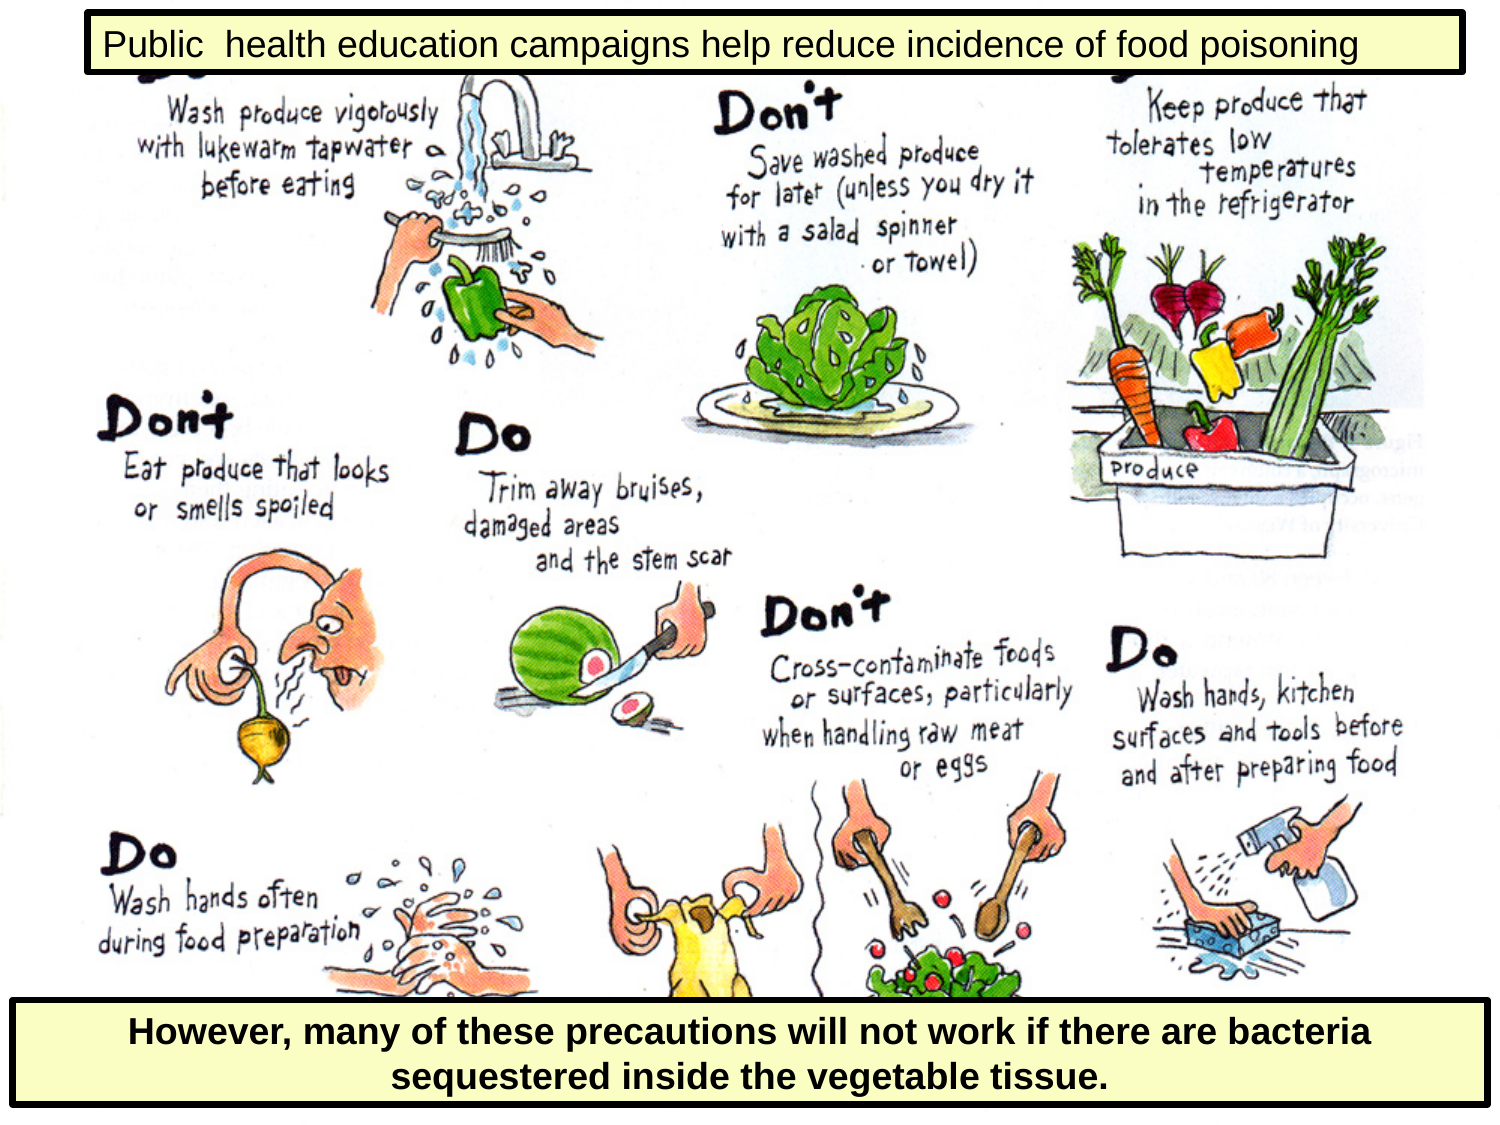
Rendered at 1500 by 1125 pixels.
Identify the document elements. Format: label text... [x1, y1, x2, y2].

text_box However, many of these precautions will not work if there are bacteria sequestered inside the vegetable tissue. [12, 999, 1488, 1105]
text_box Public health education campaigns help reduce incidence of food poisoning [87, 12, 1463, 73]
picture [0, 0, 1500, 1125]
